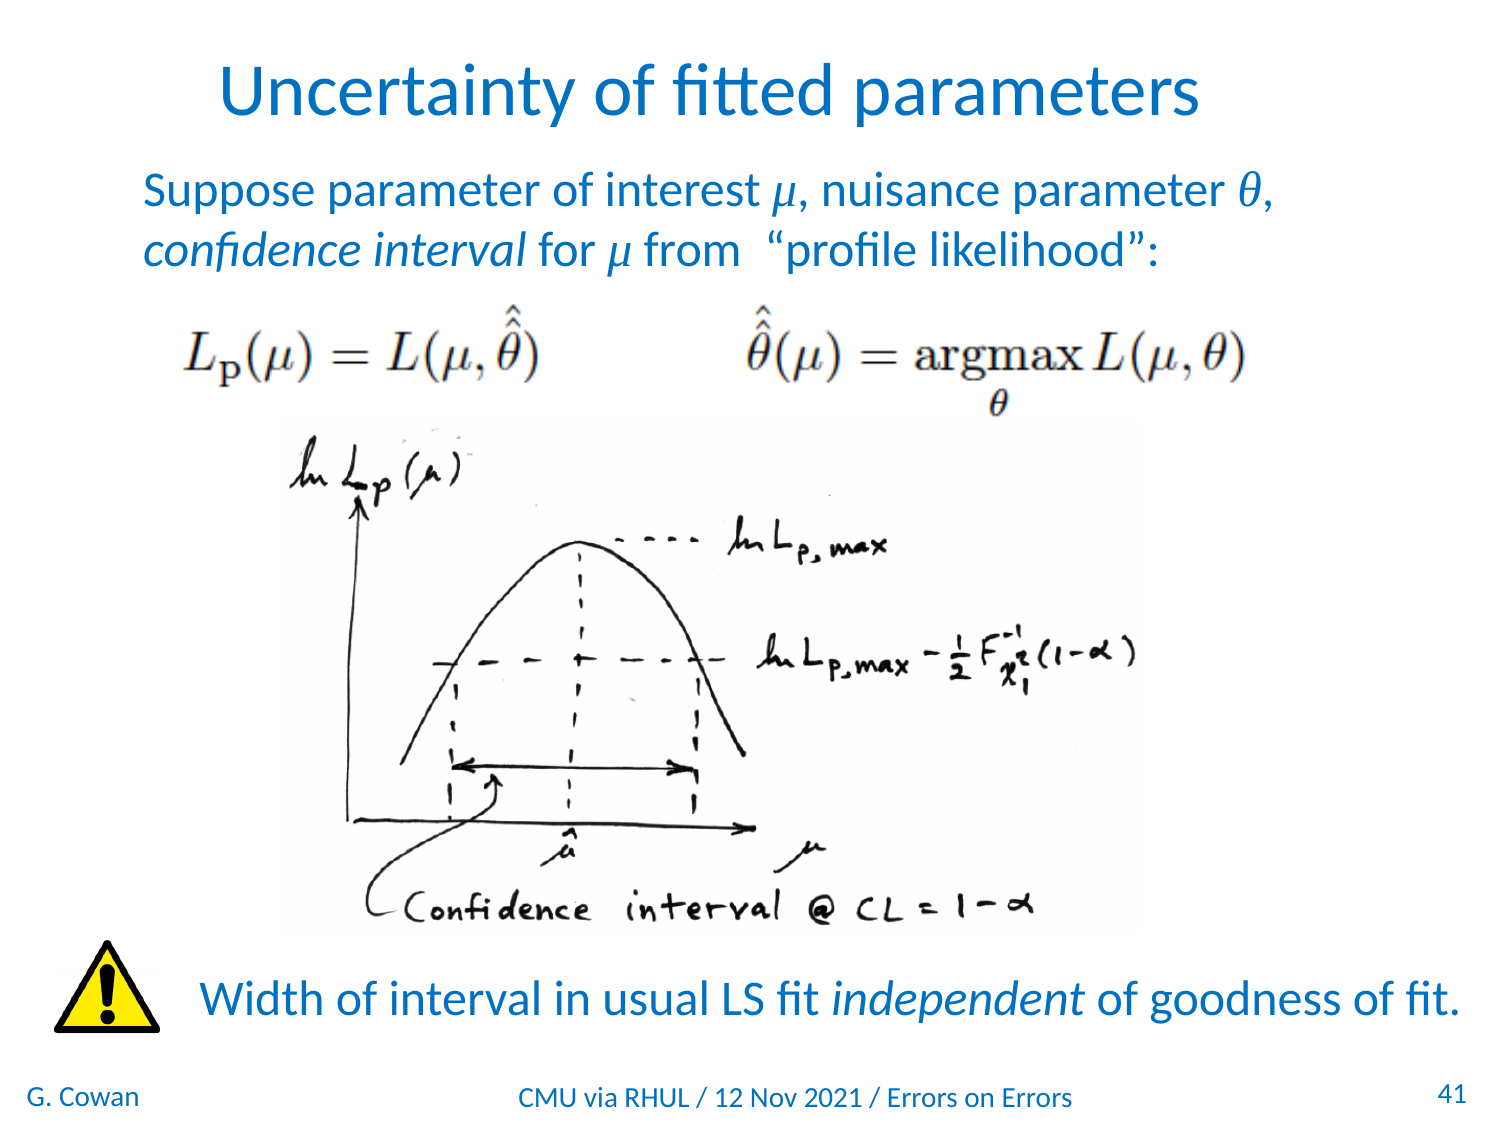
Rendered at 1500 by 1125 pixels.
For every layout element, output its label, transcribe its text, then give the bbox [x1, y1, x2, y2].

slide_number G. Cowan [11, 1069, 253, 1114]
text_box Width of interval in usual LS fit independent of goodness of fit. [184, 957, 1488, 1033]
picture [283, 292, 1263, 932]
footer CMU via RHUL / 12 Nov 2021 / Errors on Errors [312, 1070, 927, 1125]
picture [54, 933, 160, 1040]
text_box Uncertainty of fitted parameters [111, 41, 1310, 130]
picture [178, 303, 544, 400]
text_box Suppose parameter of interest μ, nuisance parameter θ, confidence interval for μ from “profile likelihood”: [128, 148, 1290, 284]
slide_number 41 [927, 1066, 1483, 1125]
